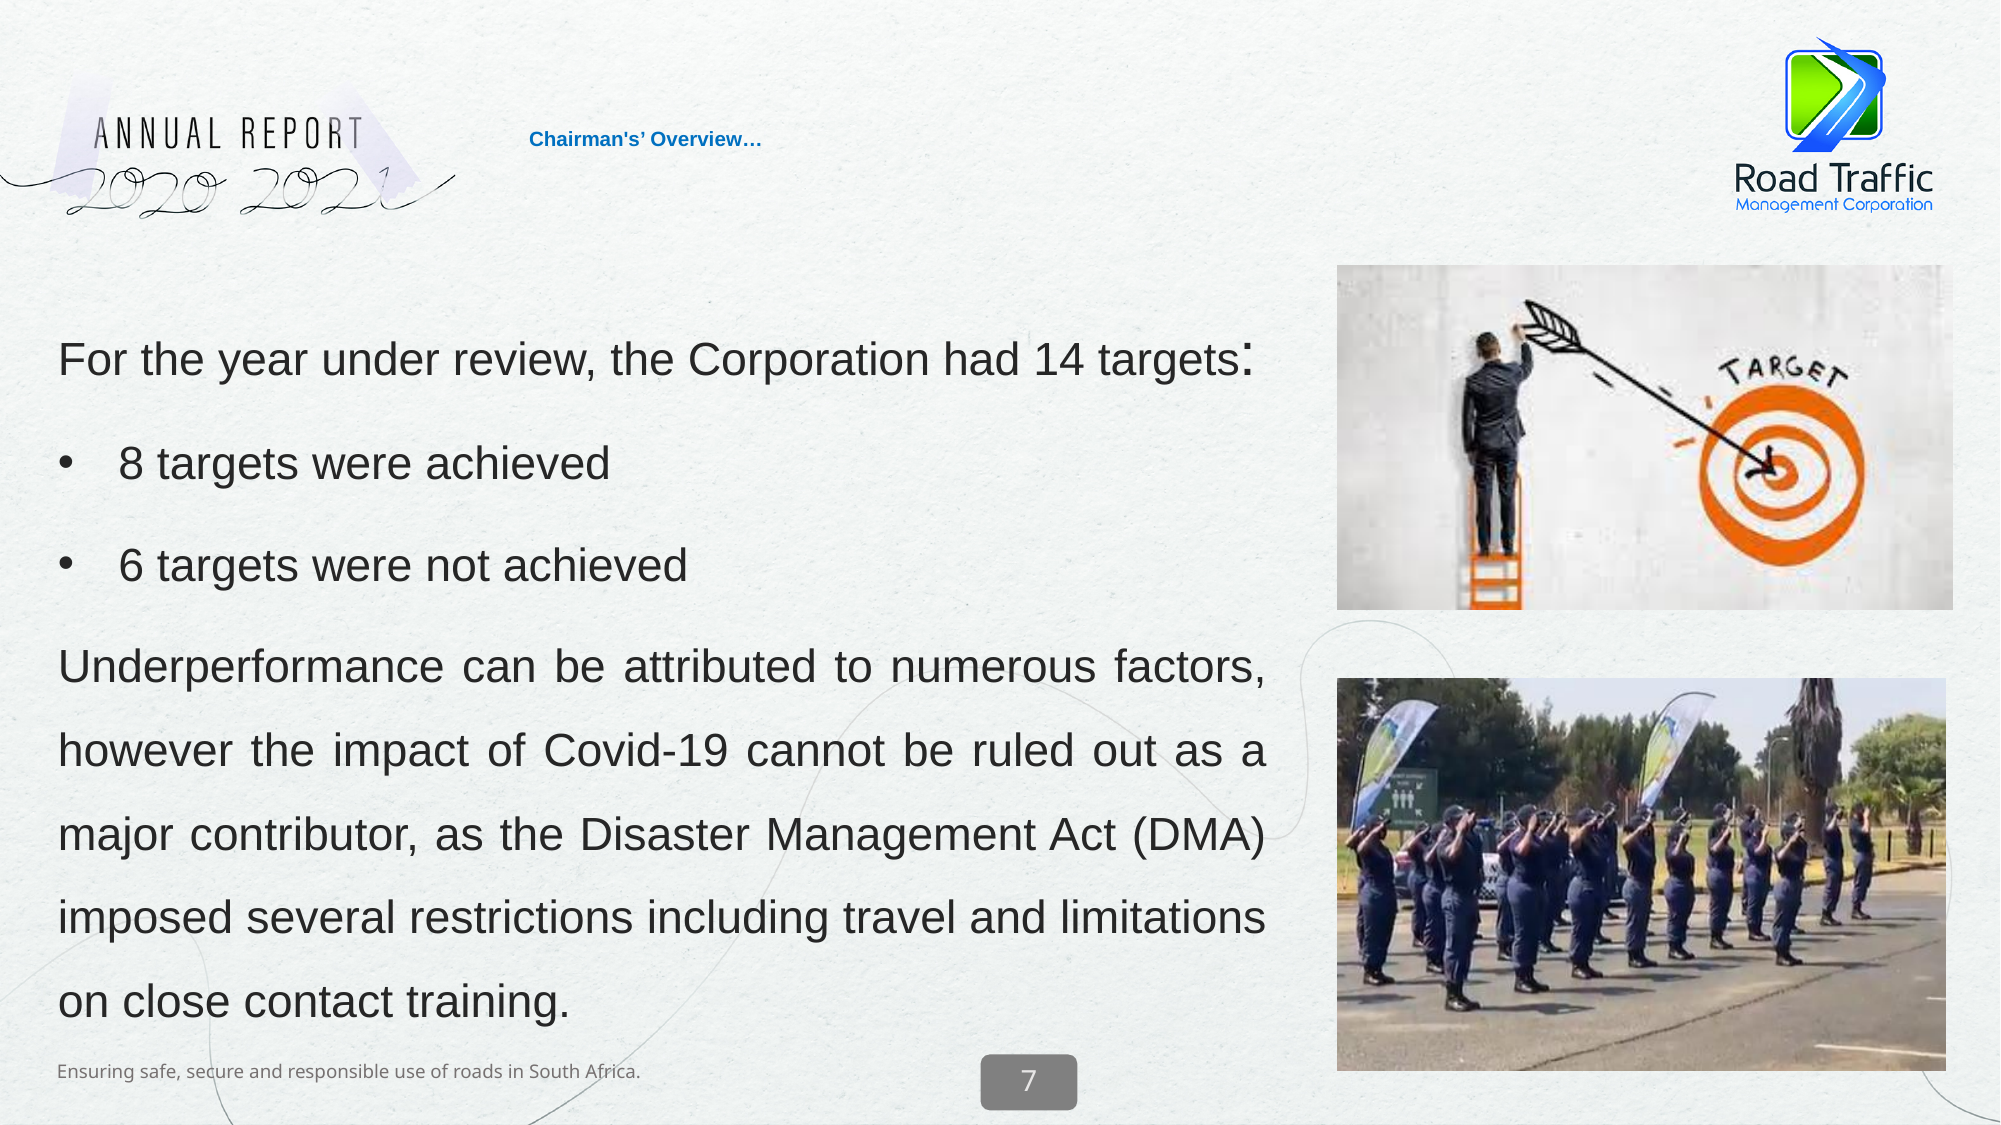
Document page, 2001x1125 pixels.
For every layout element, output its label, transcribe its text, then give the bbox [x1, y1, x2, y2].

title Chairman's’ Overview… [514, 67, 1685, 209]
list For the year under review, the Corporation had 14 targets: 8 targets were achieved 6 targets were not achieved Underperformance can be attributed to numerous factors, however the impact of Covid-19 cannot be ruled out as a major contributor, as the Disaster Management Act (DMA) imposed several restrictions including travel and limitations on close contact training. [42, 270, 1282, 1071]
picture [0, 0, 2001, 1125]
